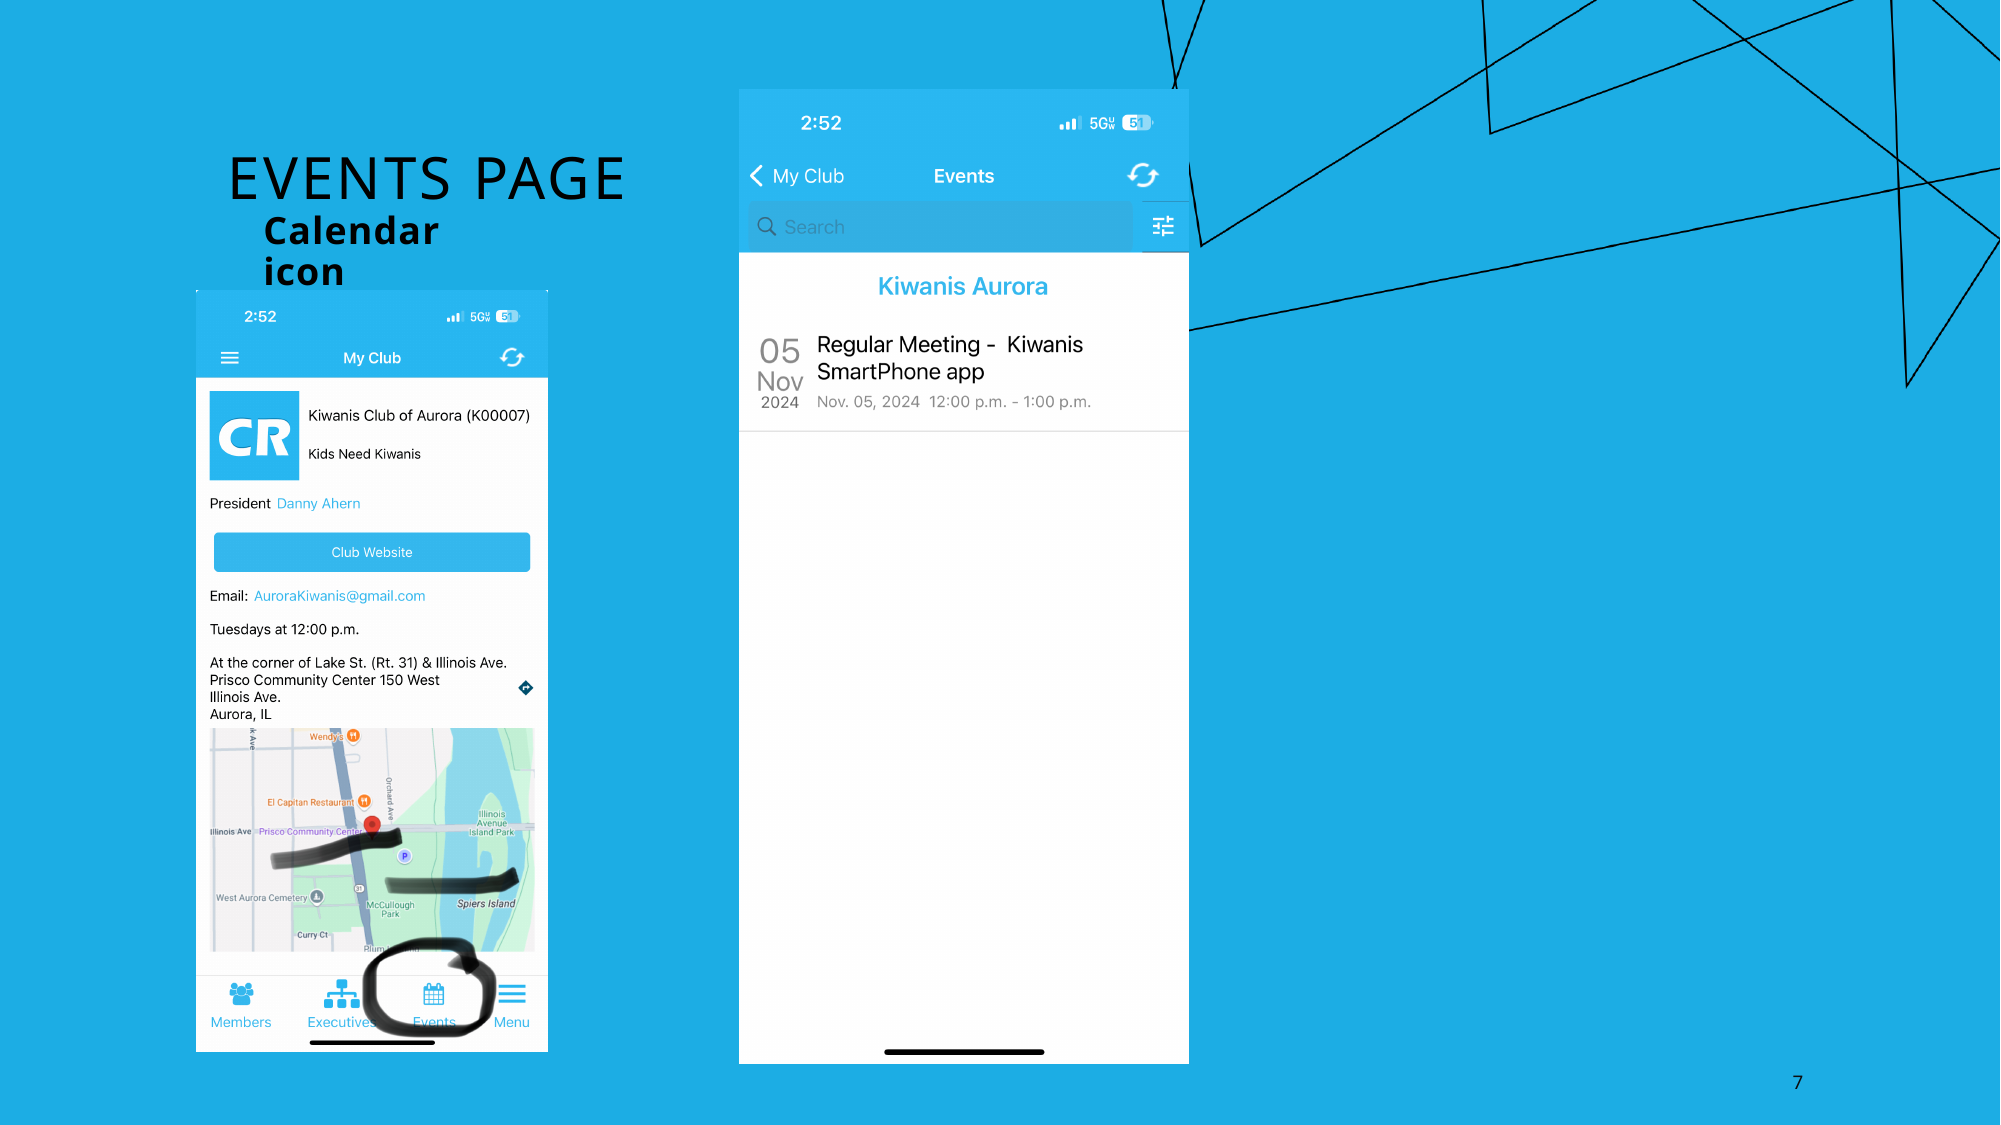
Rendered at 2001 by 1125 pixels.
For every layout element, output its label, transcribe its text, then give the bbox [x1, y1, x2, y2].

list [739, 89, 1189, 1064]
picture [1034, 0, 2000, 389]
slide_number 7 [1777, 1061, 1938, 1107]
title Events Page [212, 90, 650, 219]
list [196, 290, 548, 1052]
list Calendar icon [255, 215, 524, 285]
